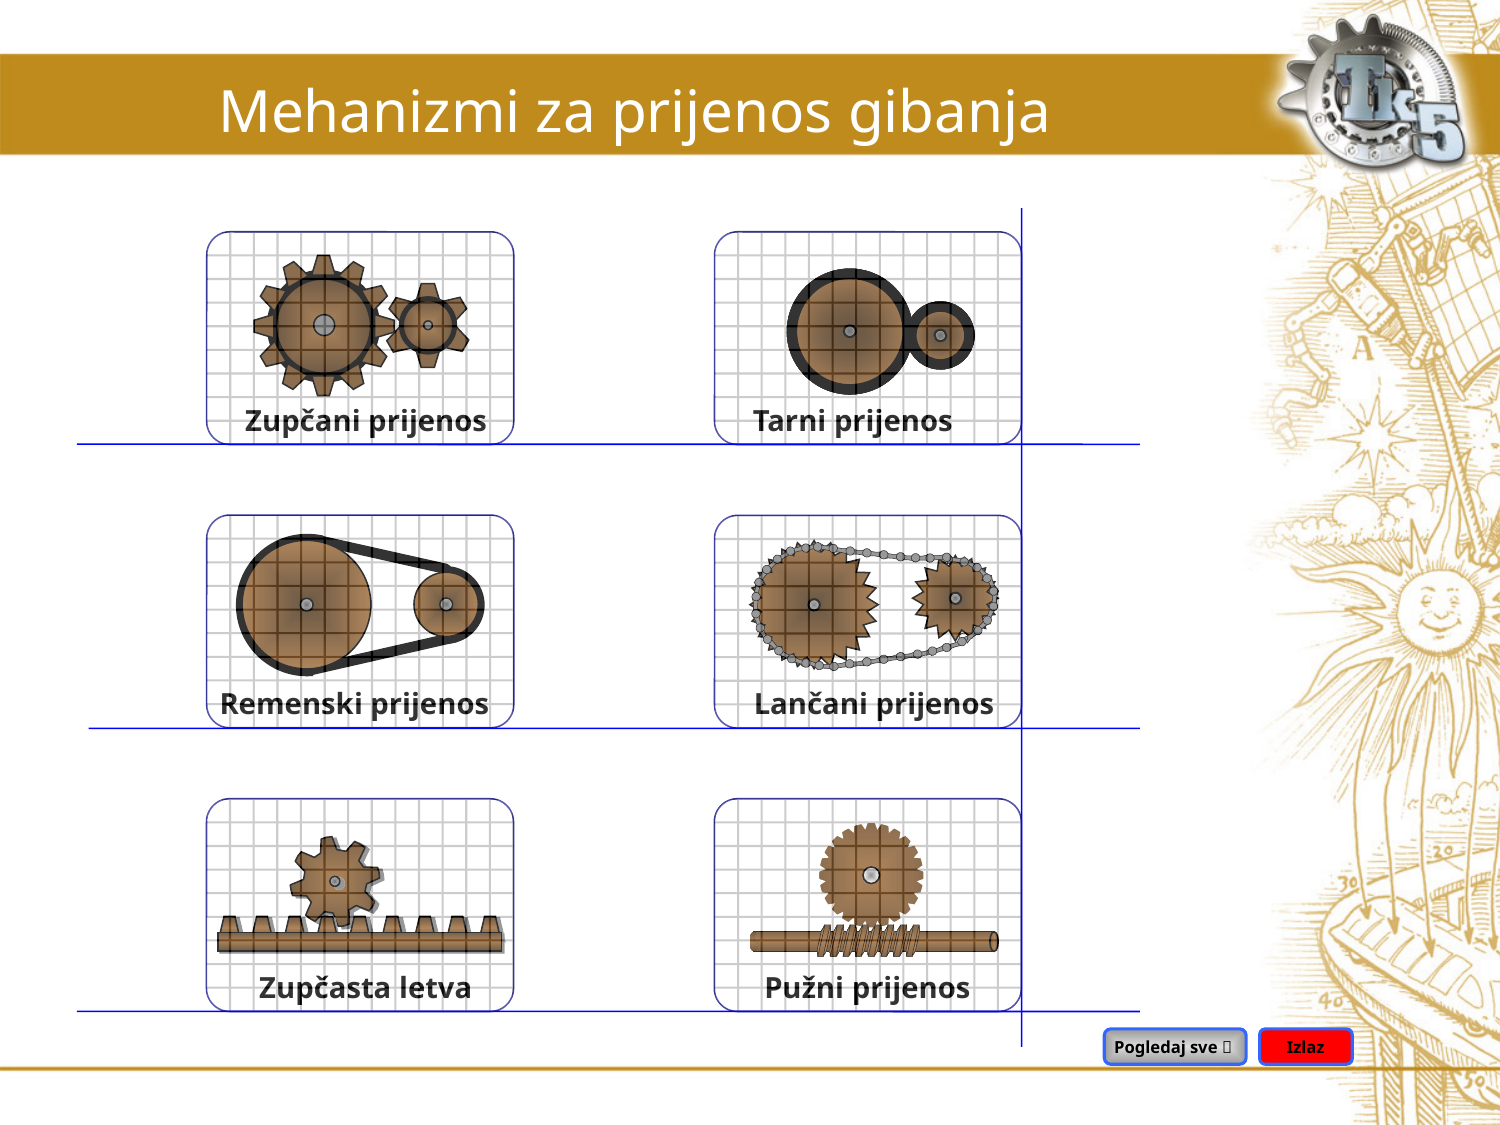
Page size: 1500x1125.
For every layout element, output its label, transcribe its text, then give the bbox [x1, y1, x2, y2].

text_box Pogledaj sve  [1104, 1028, 1247, 1065]
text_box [749, 538, 999, 669]
text_box [714, 515, 1021, 728]
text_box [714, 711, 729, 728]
text_box [206, 231, 514, 444]
text_box [714, 231, 1021, 444]
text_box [254, 255, 467, 396]
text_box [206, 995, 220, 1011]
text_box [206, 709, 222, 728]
text_box [206, 515, 514, 728]
picture [0, 0, 1500, 1125]
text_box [242, 540, 479, 672]
text_box Zupčasta letva [500, 964, 526, 1011]
text_box [206, 798, 514, 1011]
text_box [749, 810, 999, 958]
text_box [714, 798, 1021, 1011]
text_box Lančani prijenos [1022, 680, 1034, 728]
title Mehanizmi za prijenos gibanja [203, 45, 1164, 173]
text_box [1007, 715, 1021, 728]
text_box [218, 836, 502, 951]
text_box Izlaz [1259, 1028, 1353, 1065]
